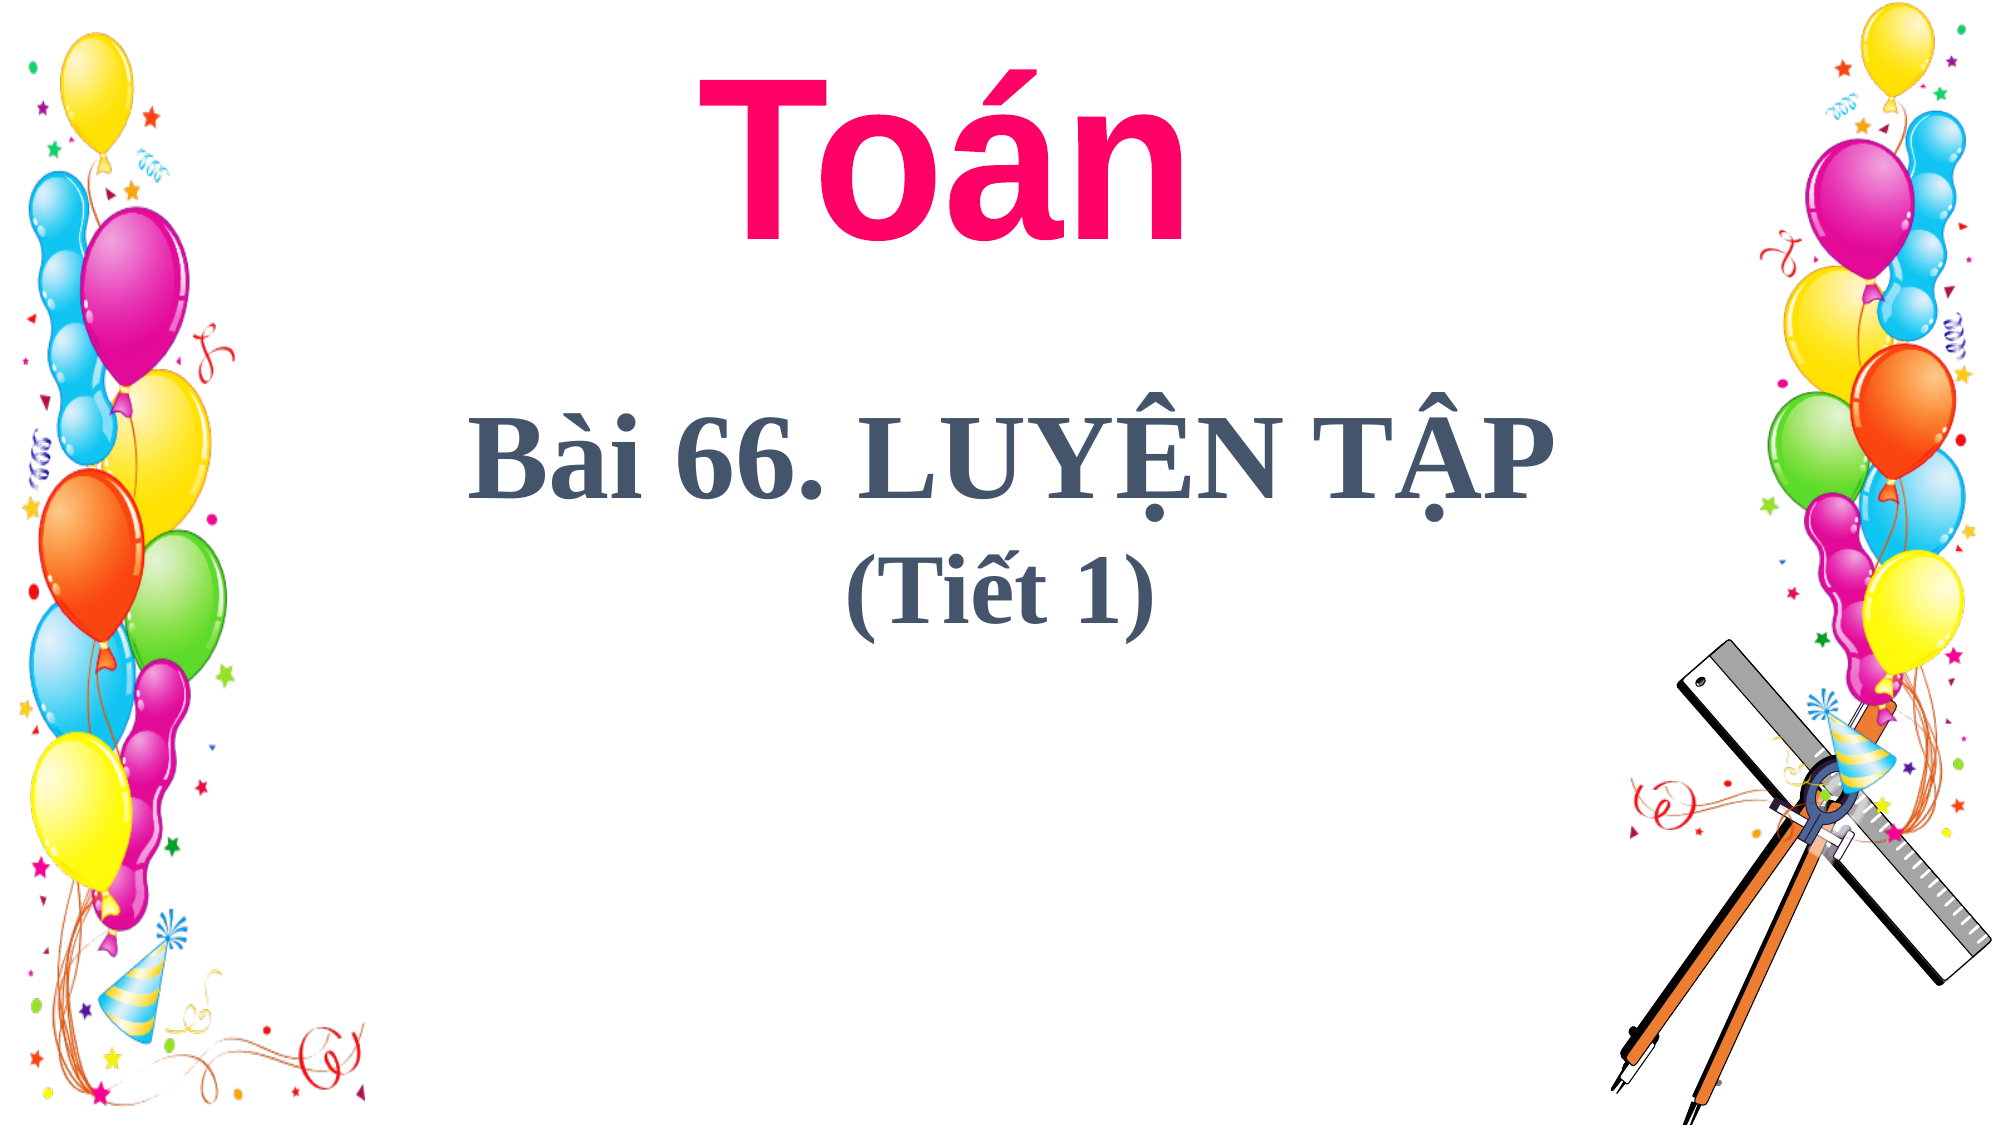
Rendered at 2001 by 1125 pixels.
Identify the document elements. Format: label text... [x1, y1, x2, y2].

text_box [1819, 845, 1871, 1014]
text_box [1710, 845, 1819, 1125]
text_box Bài 66. LUYỆN TẬP (Tiết 1) [365, 329, 1630, 664]
picture [19, 30, 365, 1109]
picture [1630, 1, 1976, 845]
